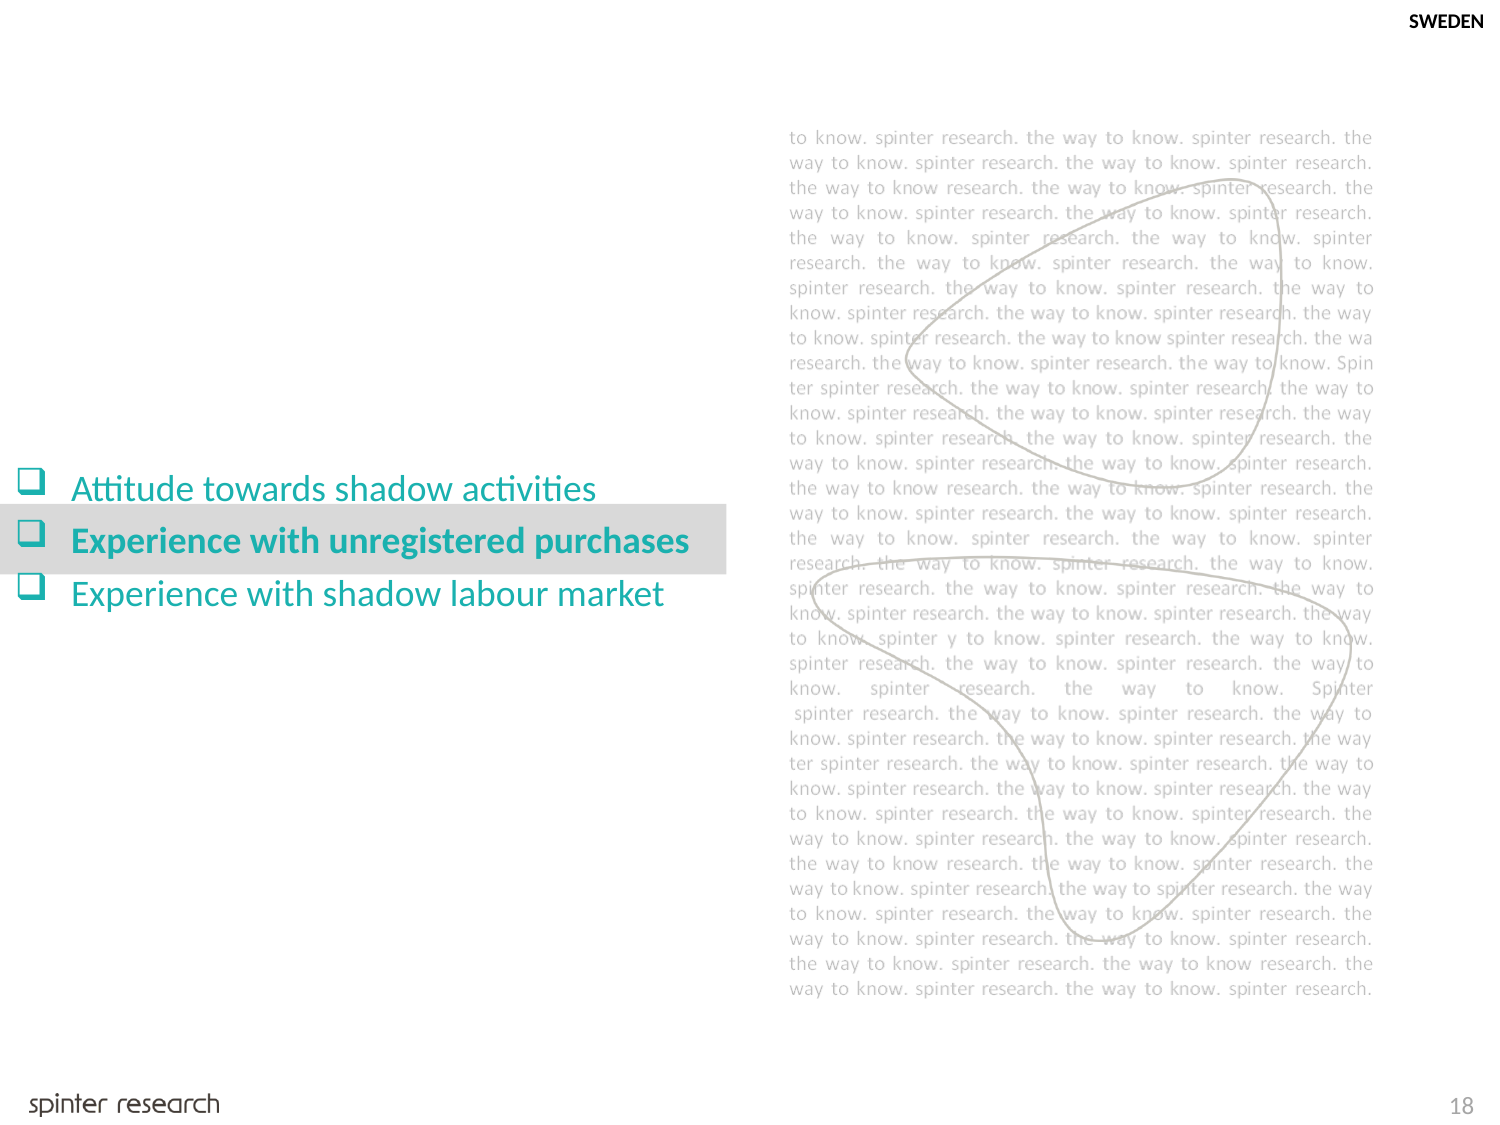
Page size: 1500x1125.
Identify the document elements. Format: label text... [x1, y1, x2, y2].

text_box SWEDEN [1316, 0, 1500, 40]
picture [29, 1093, 219, 1117]
text_box Attitude towards shadow activities Experience with unregistered purchases Experience with shadow labour market [0, 456, 774, 657]
slide_number 18 [1423, 1082, 1500, 1125]
picture [773, 118, 1389, 1001]
